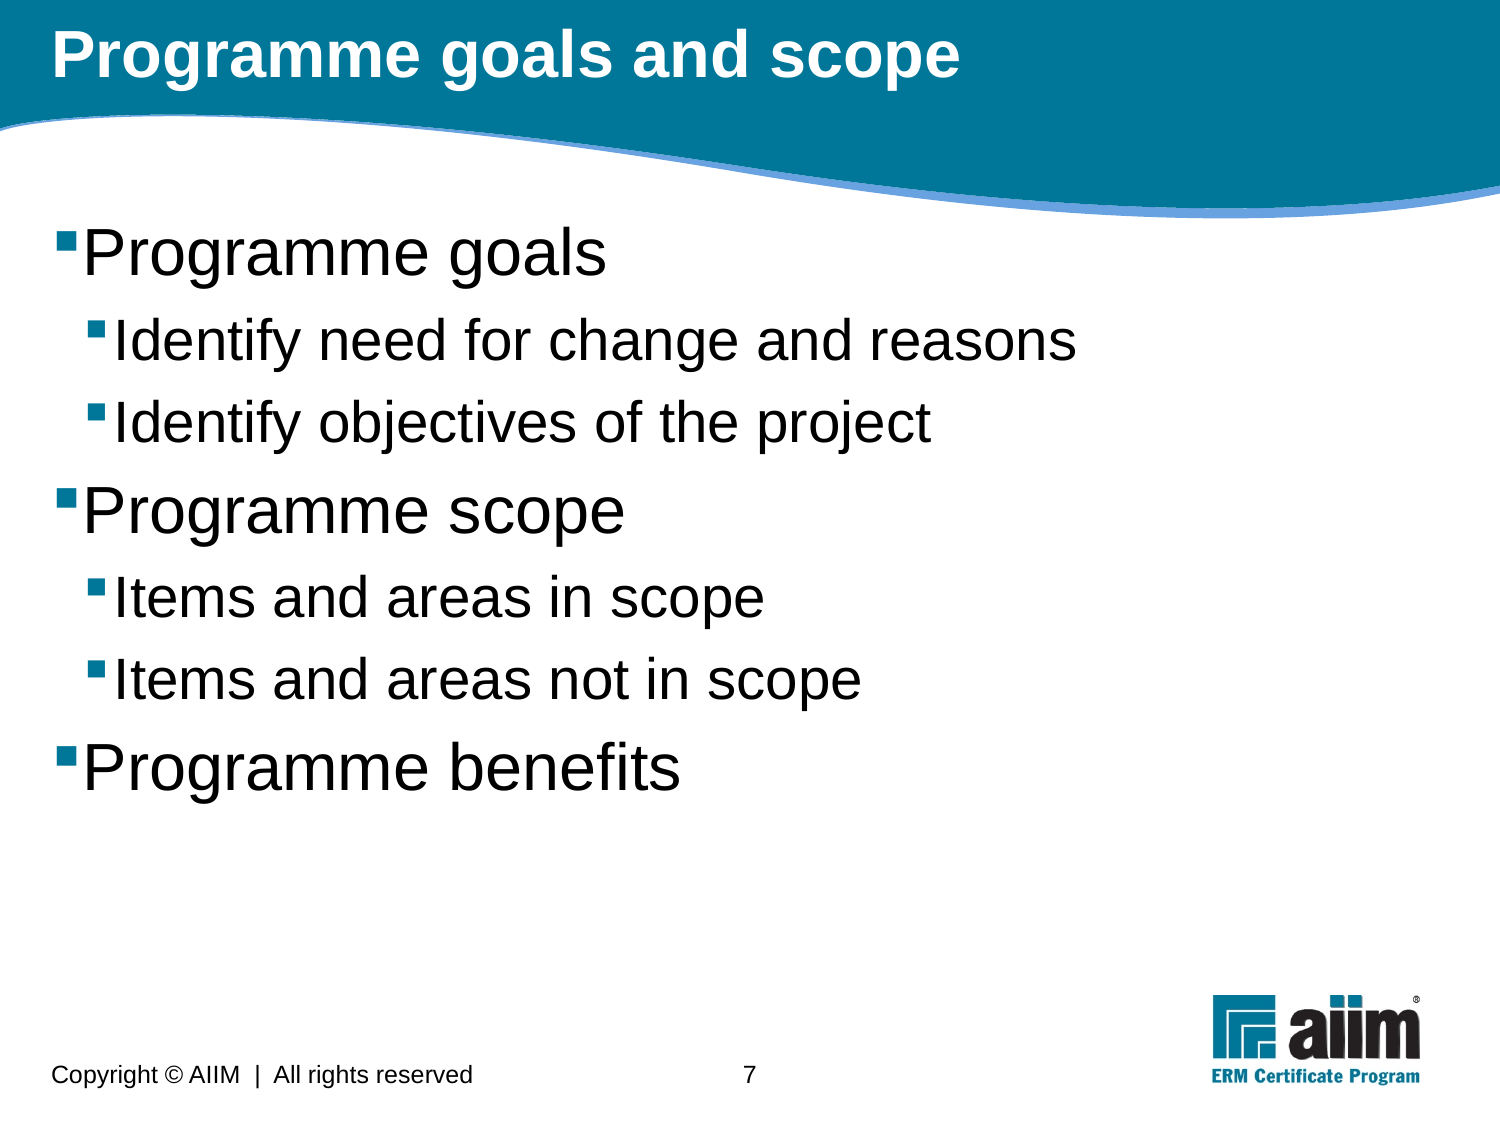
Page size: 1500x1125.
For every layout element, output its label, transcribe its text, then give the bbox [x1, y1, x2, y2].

list Programme goals Identify need for change and reasons Identify objectives of the project Programme scope Items and areas in scope Items and areas not in scope Programme benefits [51, 201, 1451, 986]
footer Copyright © AIIM | All rights reserved [35, 1051, 538, 1093]
picture [1211, 995, 1420, 1087]
title Programme goals and scope [51, 1, 1451, 101]
